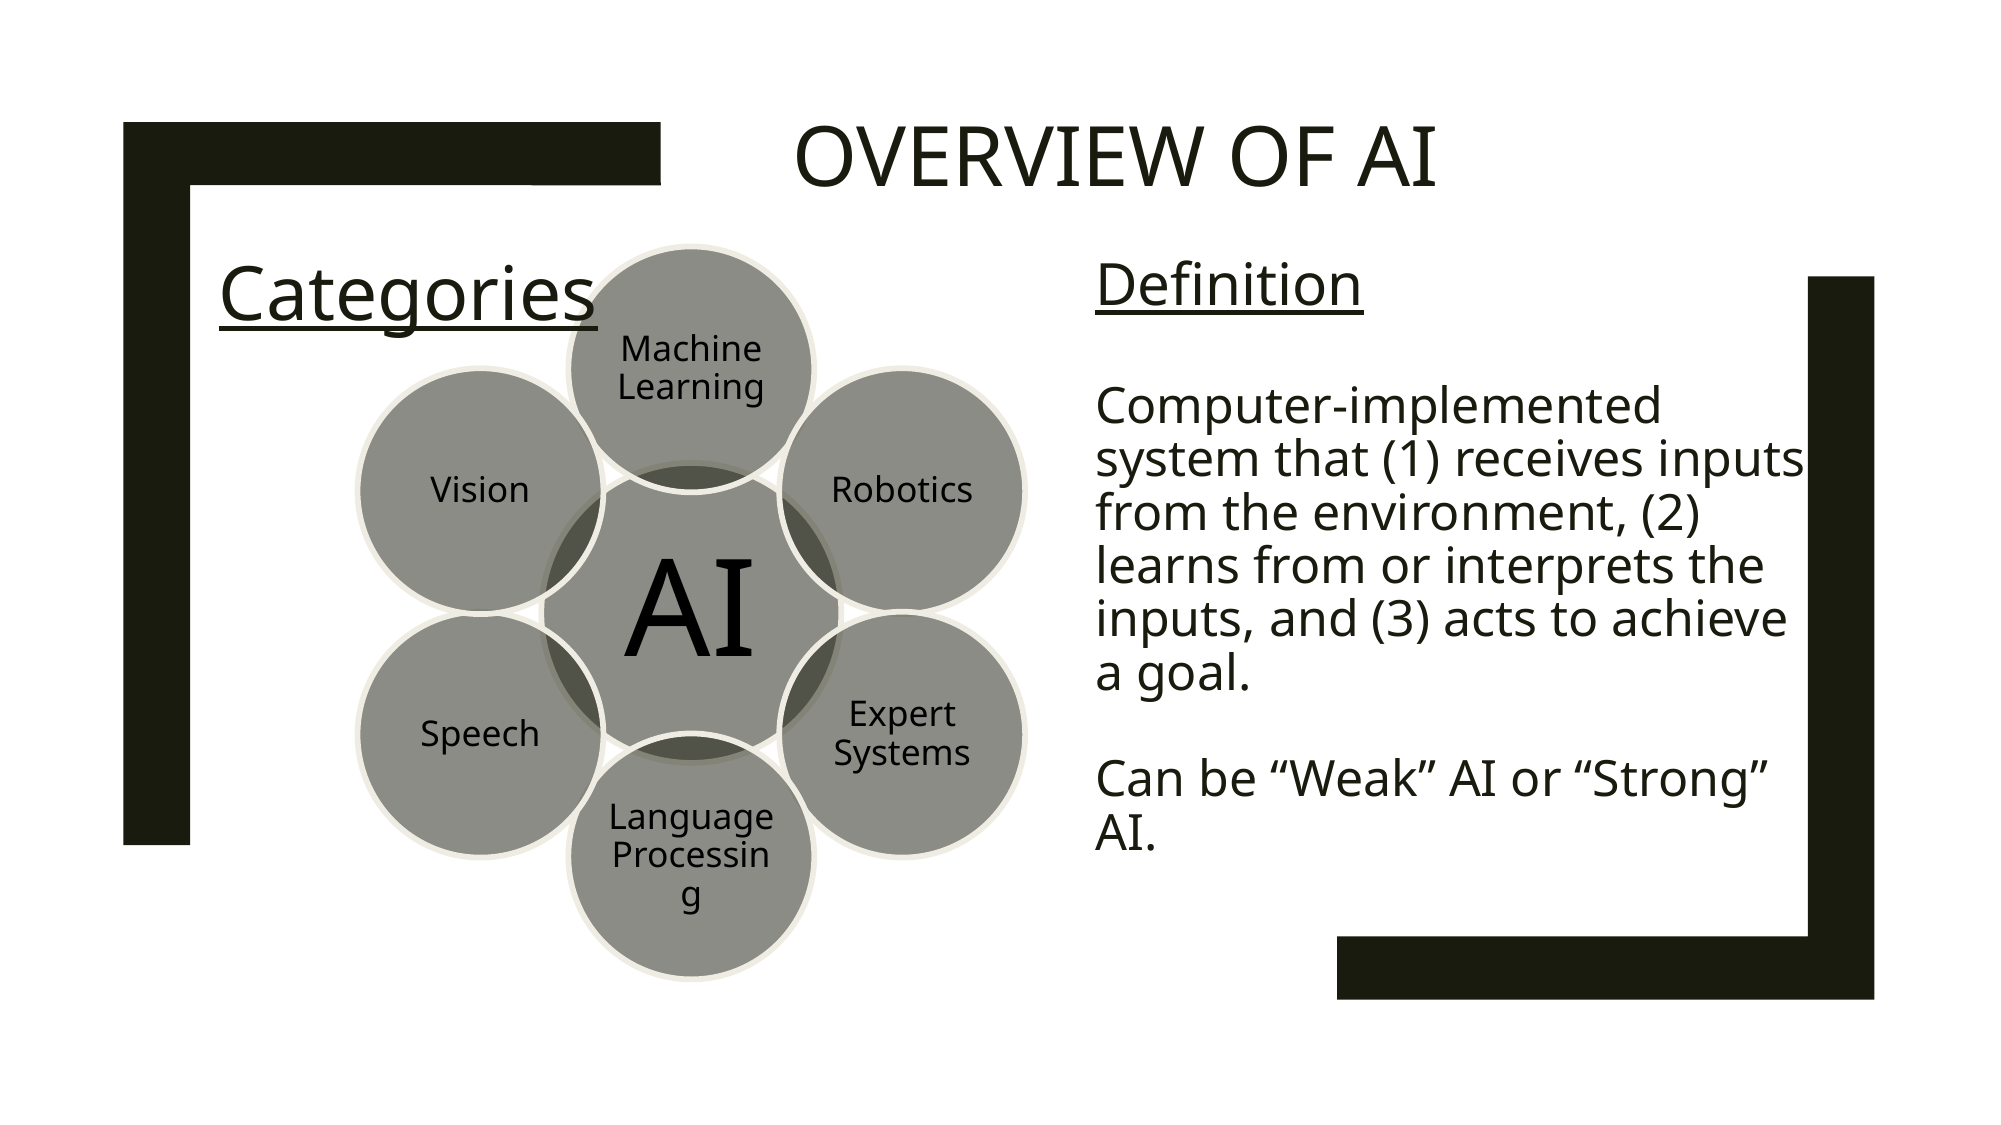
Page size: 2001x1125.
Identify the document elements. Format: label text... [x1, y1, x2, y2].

title Overview of AI [777, 99, 2000, 212]
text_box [302, 275, 1081, 950]
text_box Definition Computer-implemented system that (1) receives inputs from the environment, (2) learns from or interprets the inputs, and (3) acts to achieve a goal. Can be “Weak” AI or “Strong” AI. [1080, 248, 1828, 906]
text_box Categories [203, 248, 638, 385]
